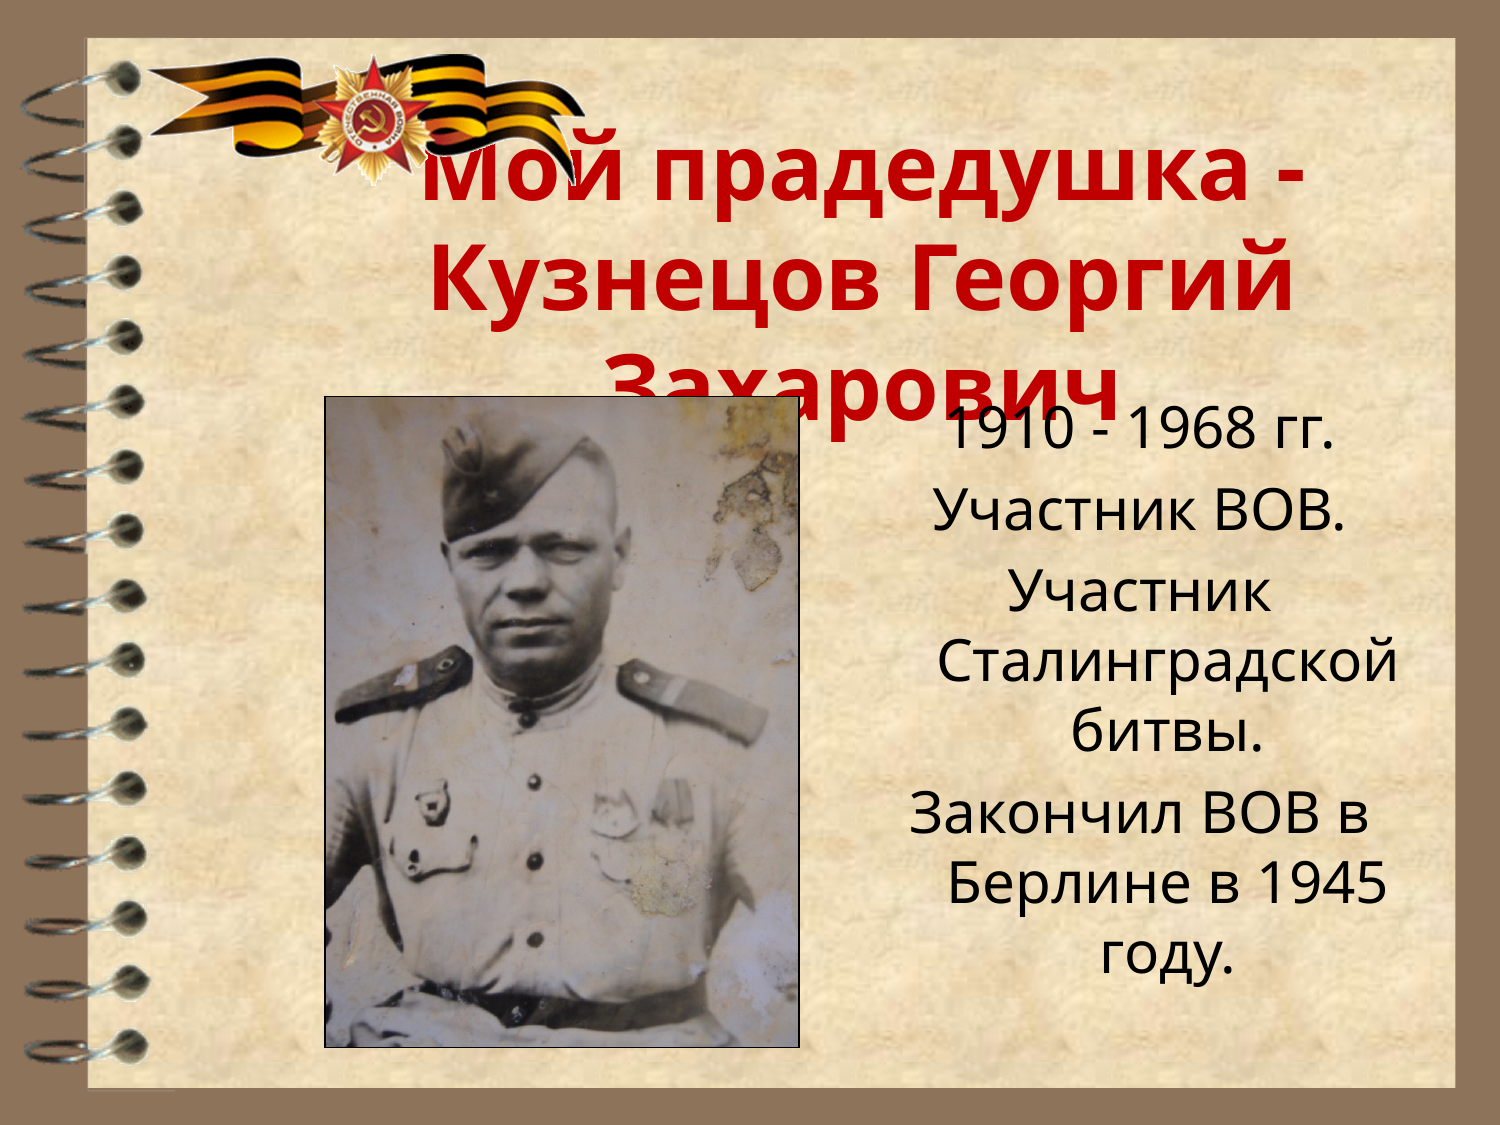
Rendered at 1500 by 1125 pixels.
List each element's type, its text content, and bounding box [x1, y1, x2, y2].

list 1910 - 1968 гг. Участник ВОВ. Участник Сталинградской битвы. Закончил ВОВ в Берлине в 1945 году. [808, 382, 1471, 1125]
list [325, 396, 799, 1048]
picture [0, 0, 1456, 1125]
title Мой прадедушка - Кузнецов Георгий Захарович [224, 219, 1500, 329]
